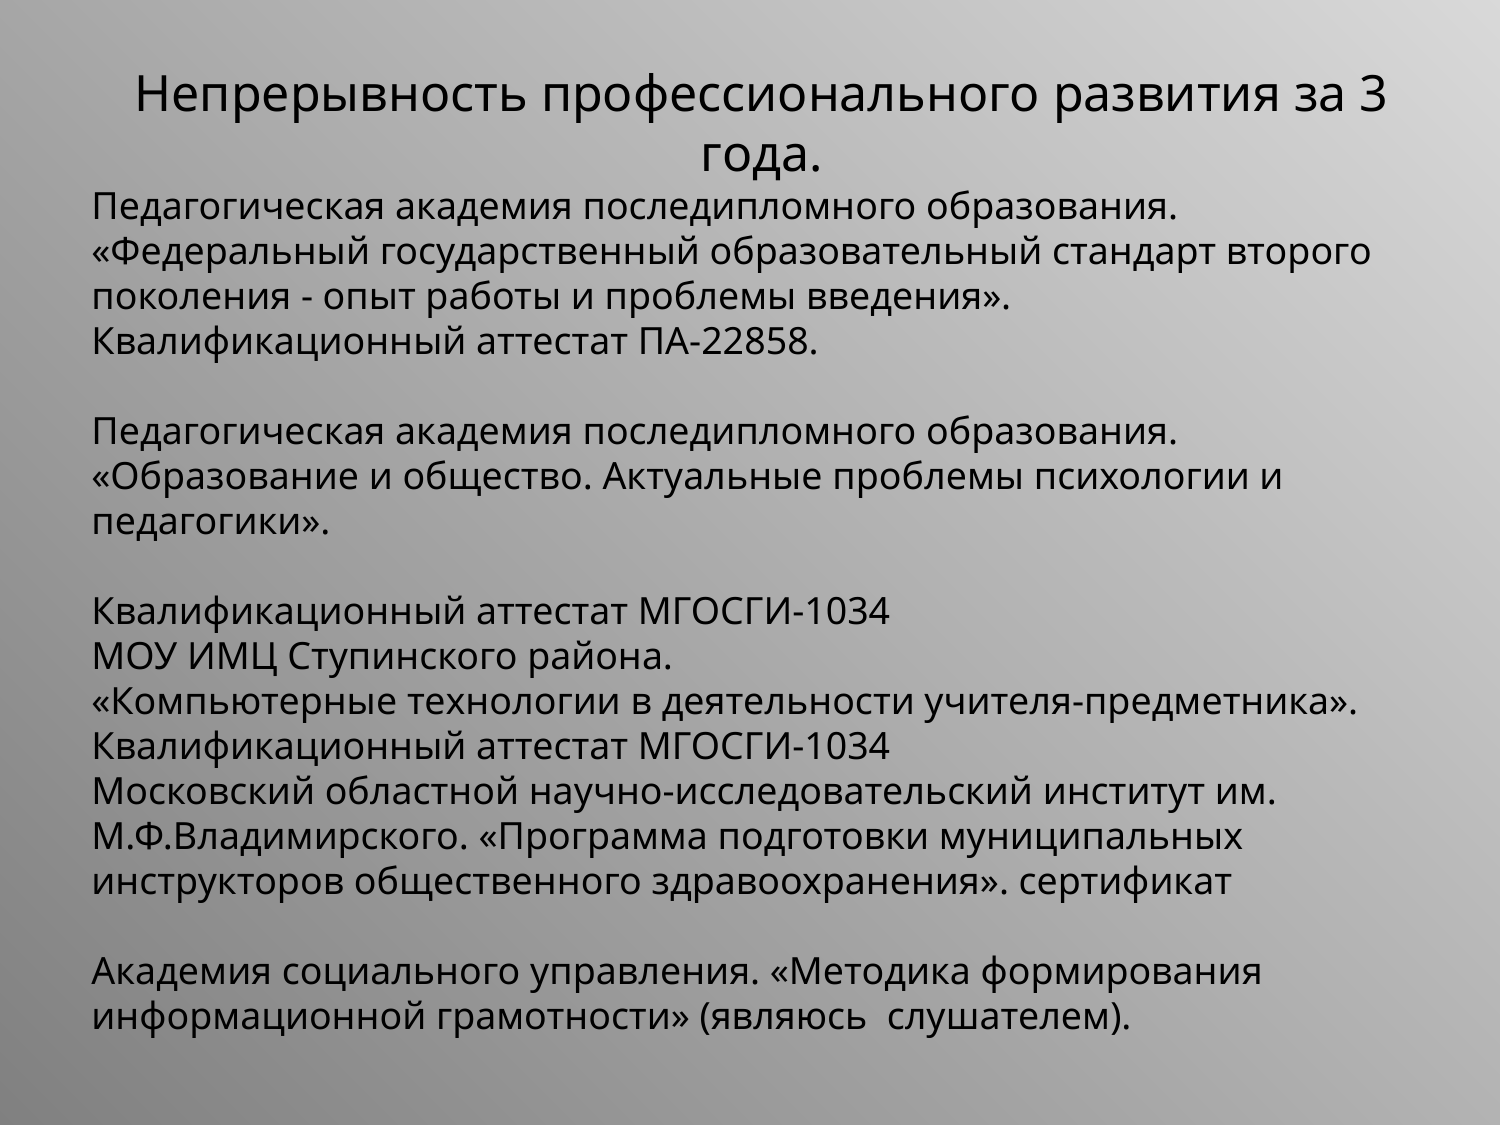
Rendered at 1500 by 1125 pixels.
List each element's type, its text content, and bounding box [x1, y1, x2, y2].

text_box Непрерывность профессионального развития за 3 года. Педагогическая академия последипломного образования. «Федеральный государственный образовательный стандарт второго поколения - опыт работы и проблемы введения». Квалификационный аттестат ПА-22858. Педагогическая академия последипломного образования. «Образование и общество. Актуальные проблемы психологии и педагогики». Квалификационный аттестат МГОСГИ-1034 МОУ ИМЦ Ступинского района. «Компьютерные технологии в деятельности учителя-предметника». Квалификационный аттестат МГОСГИ-1034 Московский областной научно-исследовательский институт им. М.Ф.Владимирского. «Программа подготовки муниципальных инструкторов общественного здравоохранения». сертификат Академия социального управления. «Методика формирования информационной грамотности» (являюсь слушателем). [76, 54, 1447, 1125]
